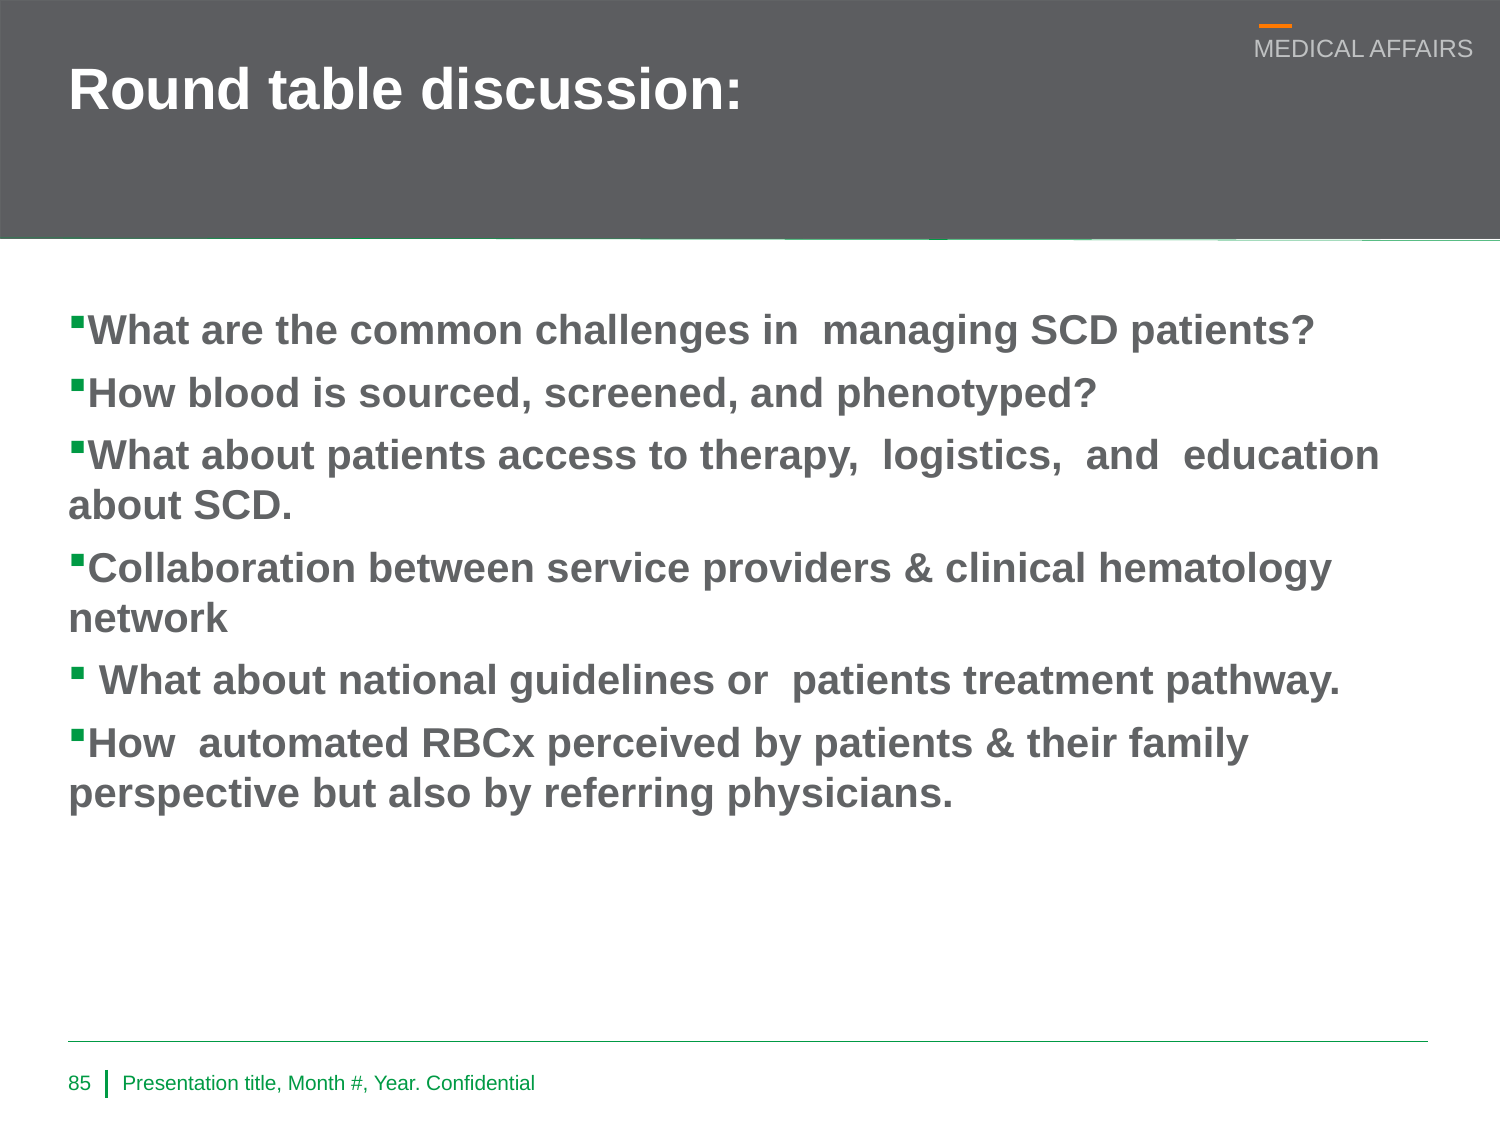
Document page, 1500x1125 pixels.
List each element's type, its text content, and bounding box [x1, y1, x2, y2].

title Round table discussion: [68, 58, 1429, 237]
list What are the common challenges in managing SCD patients? How blood is sourced, screened, and phenotyped? What about patients access to therapy, logistics, and education about SCD. Collaboration between service providers & clinical hematology network What about national guidelines or patients treatment pathway. How automated RBCx perceived by patients & their family perspective but also by referring physicians. [68, 302, 1429, 996]
slide_number 85 [68, 1070, 107, 1098]
footer Presentation title, Month #, Year. Confidential [122, 1070, 1080, 1098]
